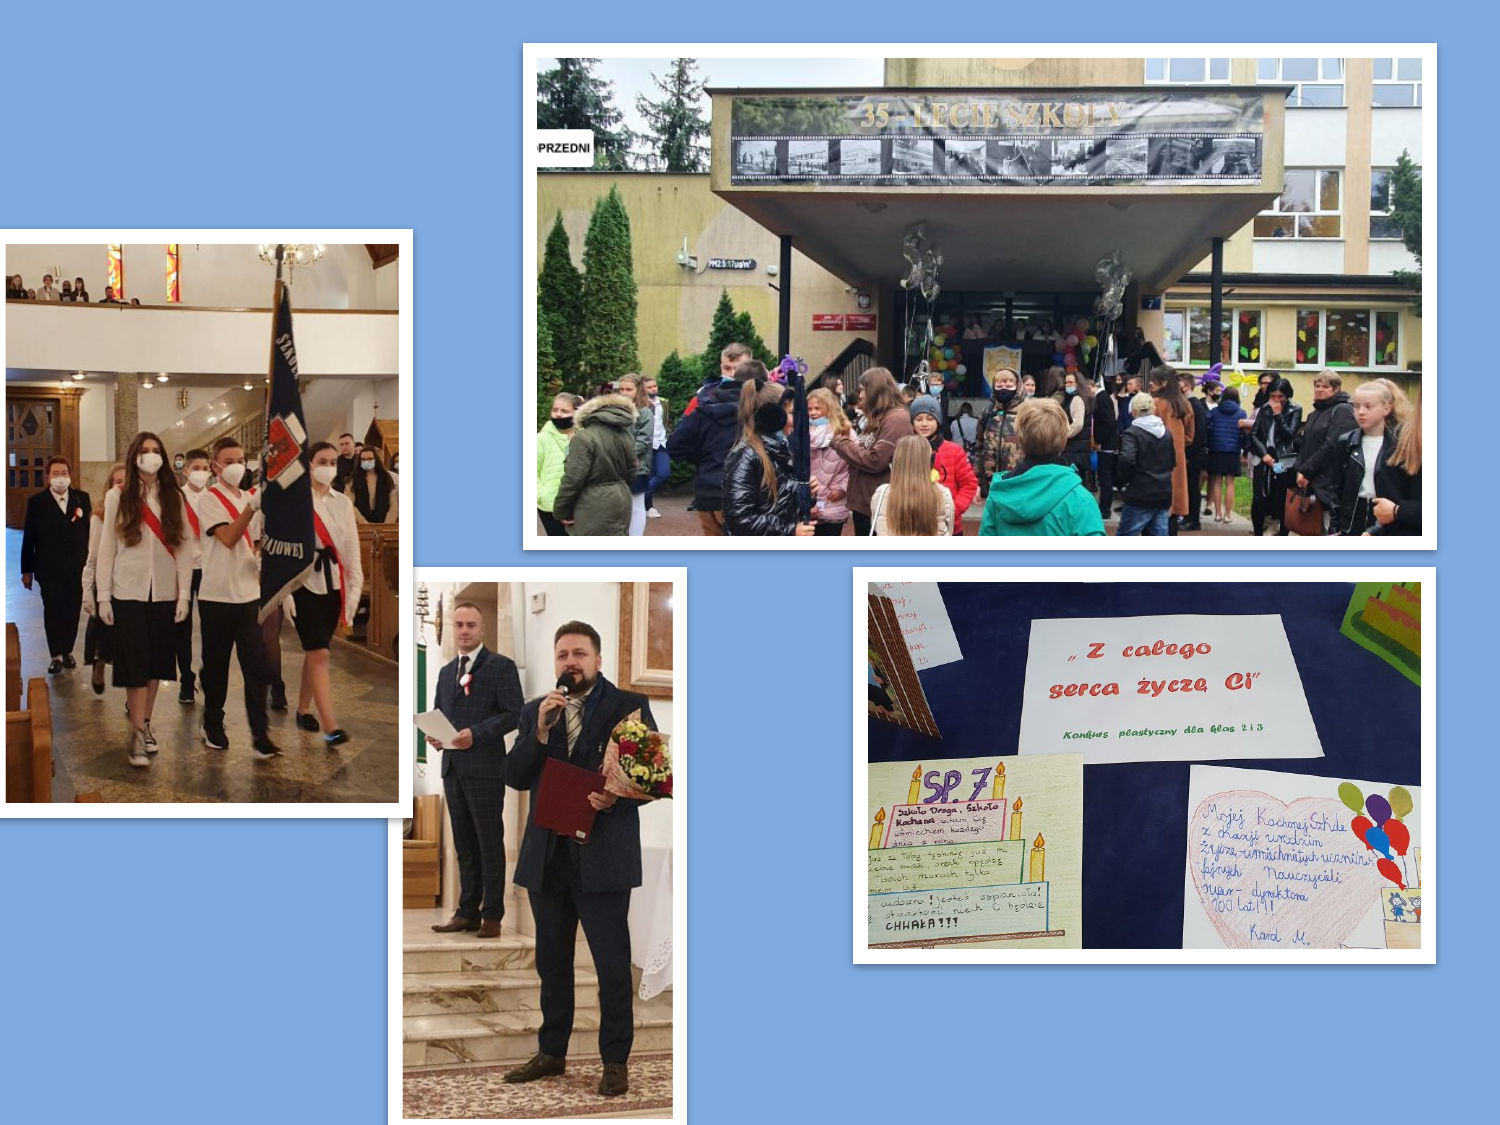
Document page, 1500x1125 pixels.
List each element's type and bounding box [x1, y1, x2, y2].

picture [0, 244, 807, 1119]
picture [537, 57, 1423, 536]
picture [867, 581, 1422, 950]
